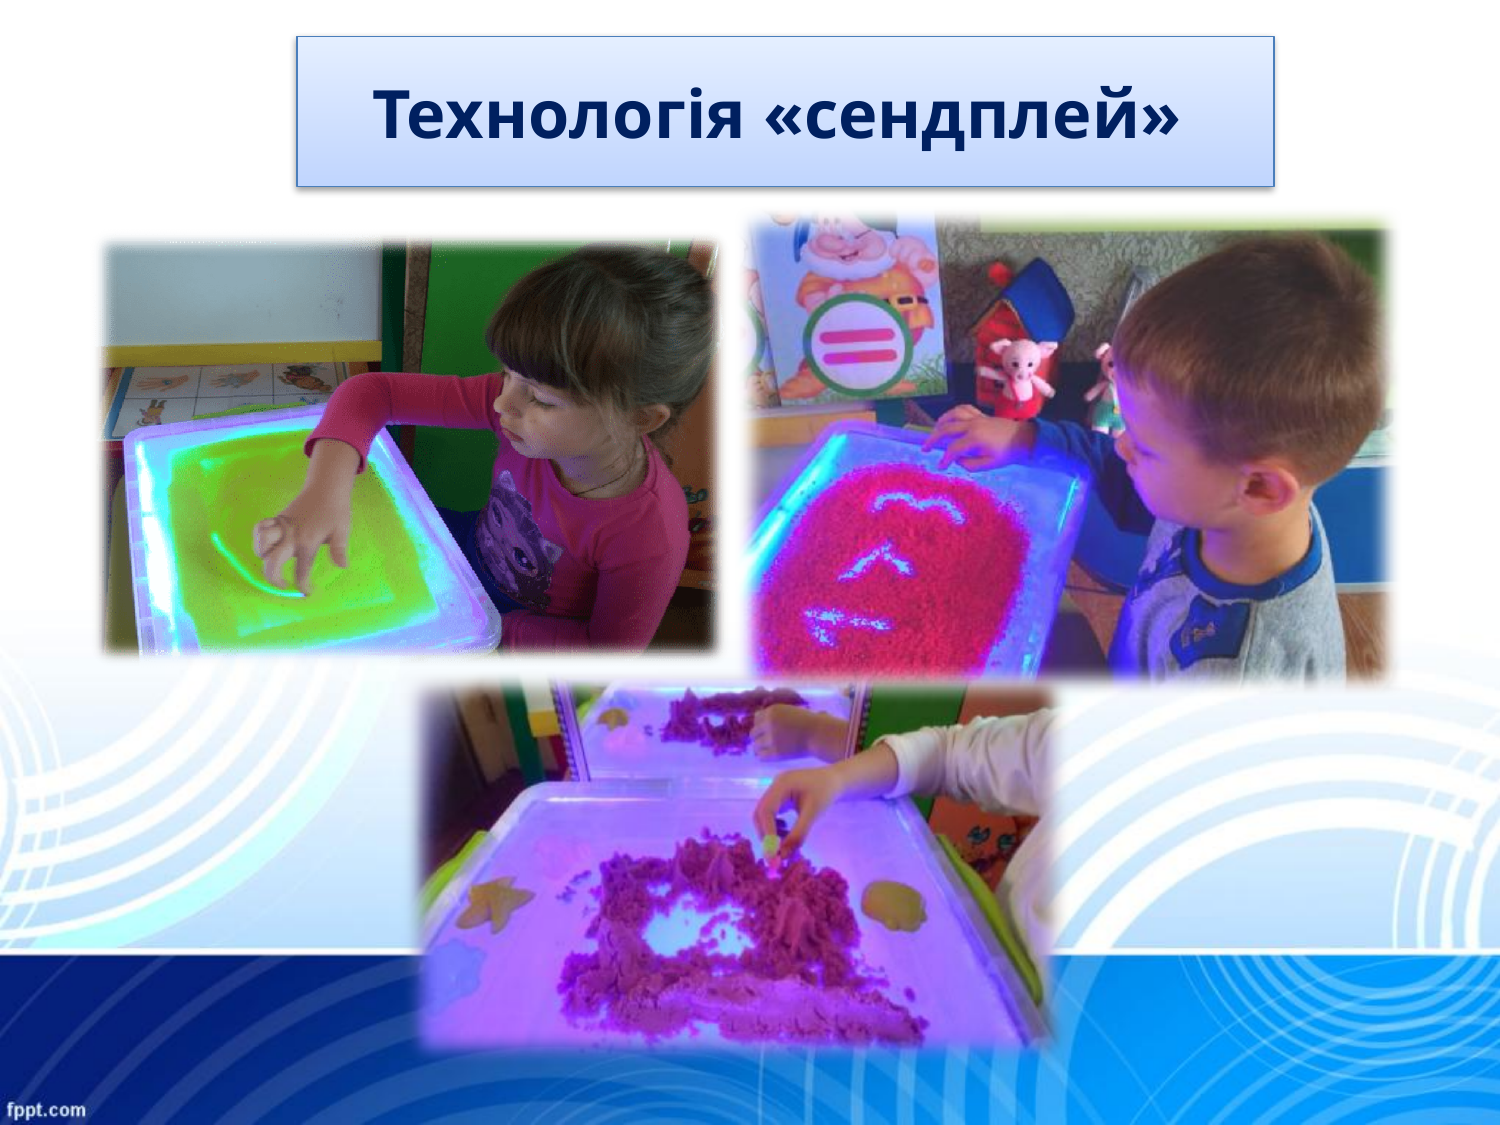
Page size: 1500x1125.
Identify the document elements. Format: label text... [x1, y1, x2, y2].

picture [0, 0, 1500, 1125]
text_box Технологія «сендплей» [296, 36, 1275, 187]
